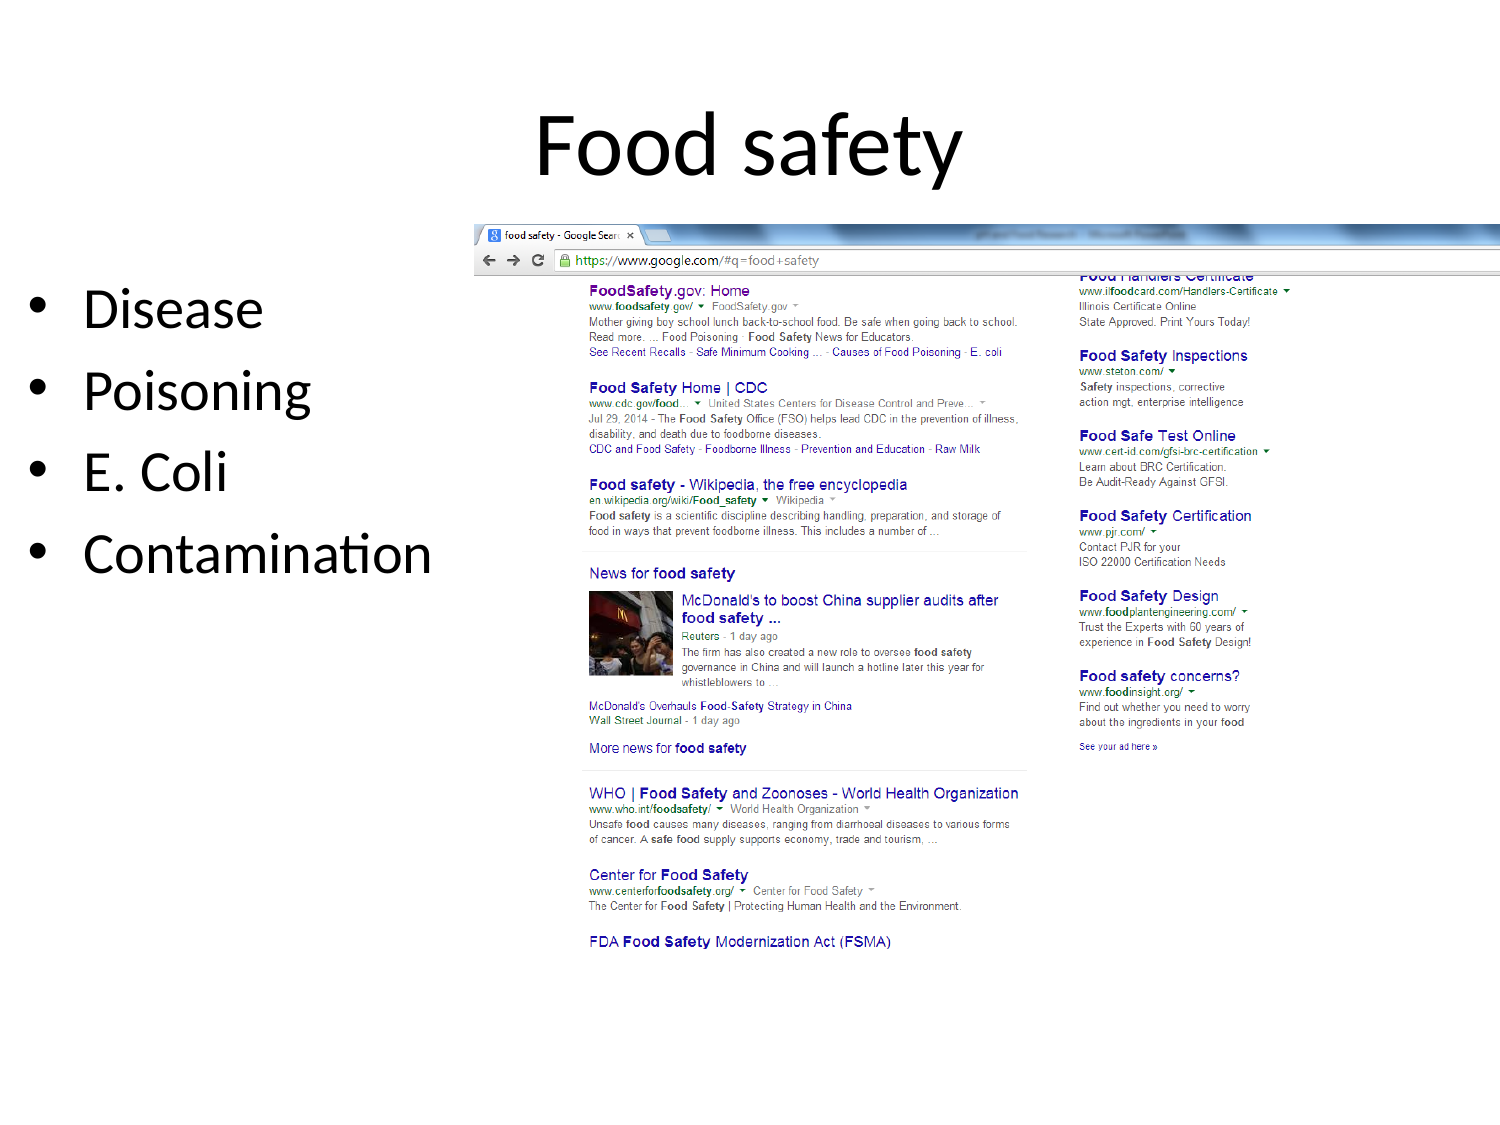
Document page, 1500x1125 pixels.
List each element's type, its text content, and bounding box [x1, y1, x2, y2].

title Food safety [75, 45, 1425, 233]
picture [474, 224, 1500, 949]
list Disease Poisoning E. Coli Contamination [12, 262, 475, 1025]
